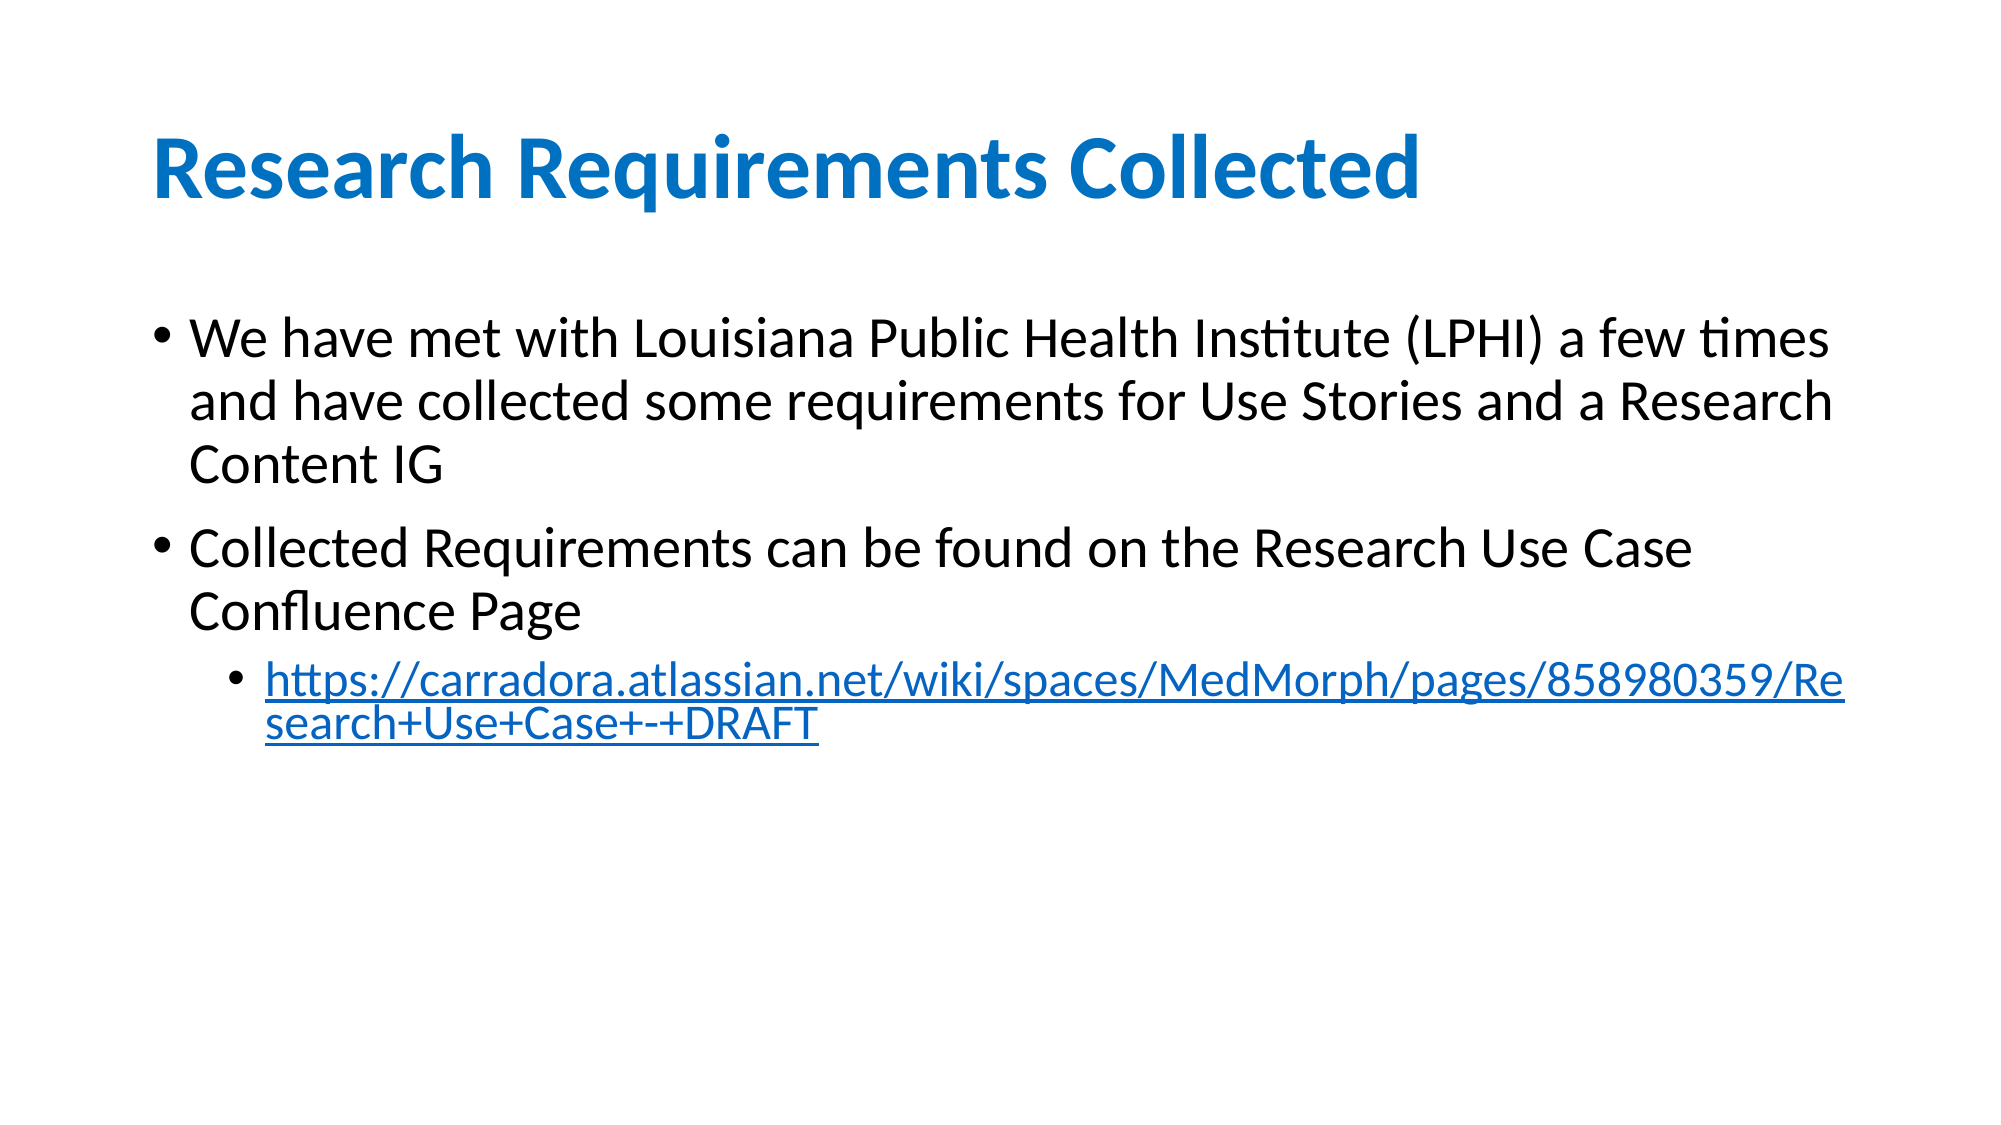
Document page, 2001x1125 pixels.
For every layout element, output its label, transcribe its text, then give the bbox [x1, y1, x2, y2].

title Research Requirements Collected [137, 59, 1863, 278]
list We have met with Louisiana Public Health Institute (LPHI) a few times and have collected some requirements for Use Stories and a Research Content IG Collected Requirements can be found on the Research Use Case Confluence Page https://carradora.atlassian.net/wiki/spaces/MedMorph/pages/858980359/Research+Use+Case+-+DRAFT [137, 299, 1863, 1014]
